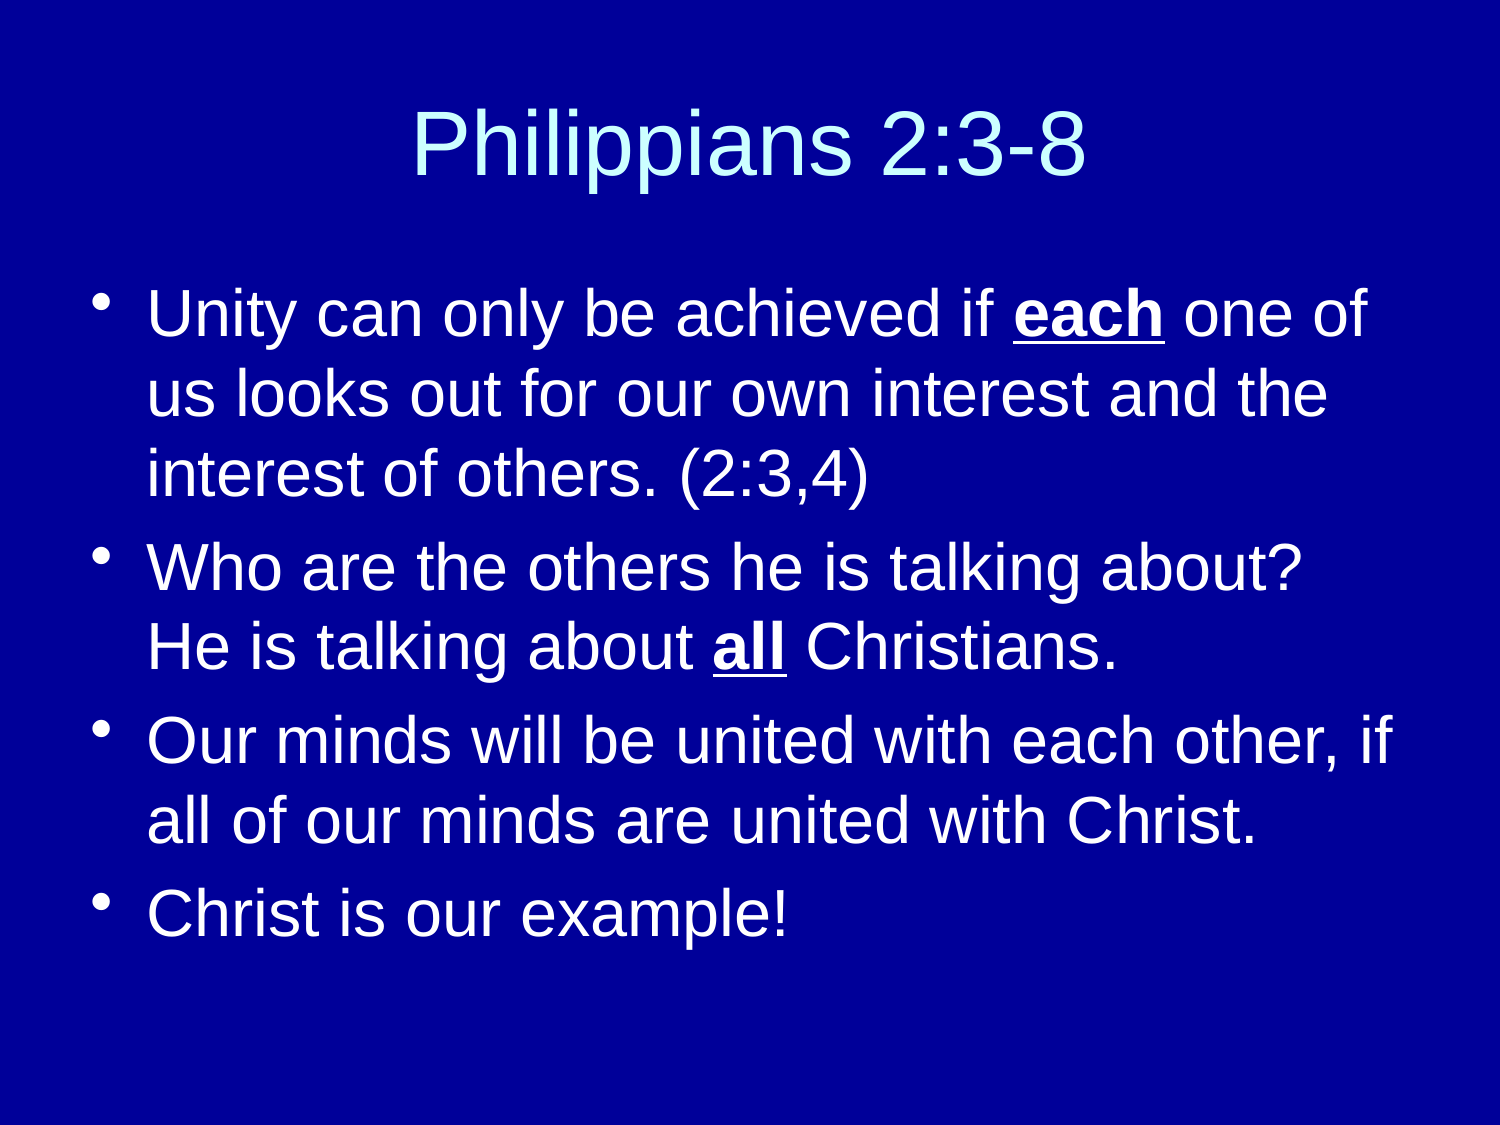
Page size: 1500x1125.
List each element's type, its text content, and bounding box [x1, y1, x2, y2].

list Unity can only be achieved if each one of us looks out for our own interest and the interest of others. (2:3,4) Who are the others he is talking about? He is talking about all Christians. Our minds will be united with each other, if all of our minds are united with Christ. Christ is our example! [75, 262, 1425, 1005]
title Philippians 2:3-8 [75, 45, 1425, 233]
